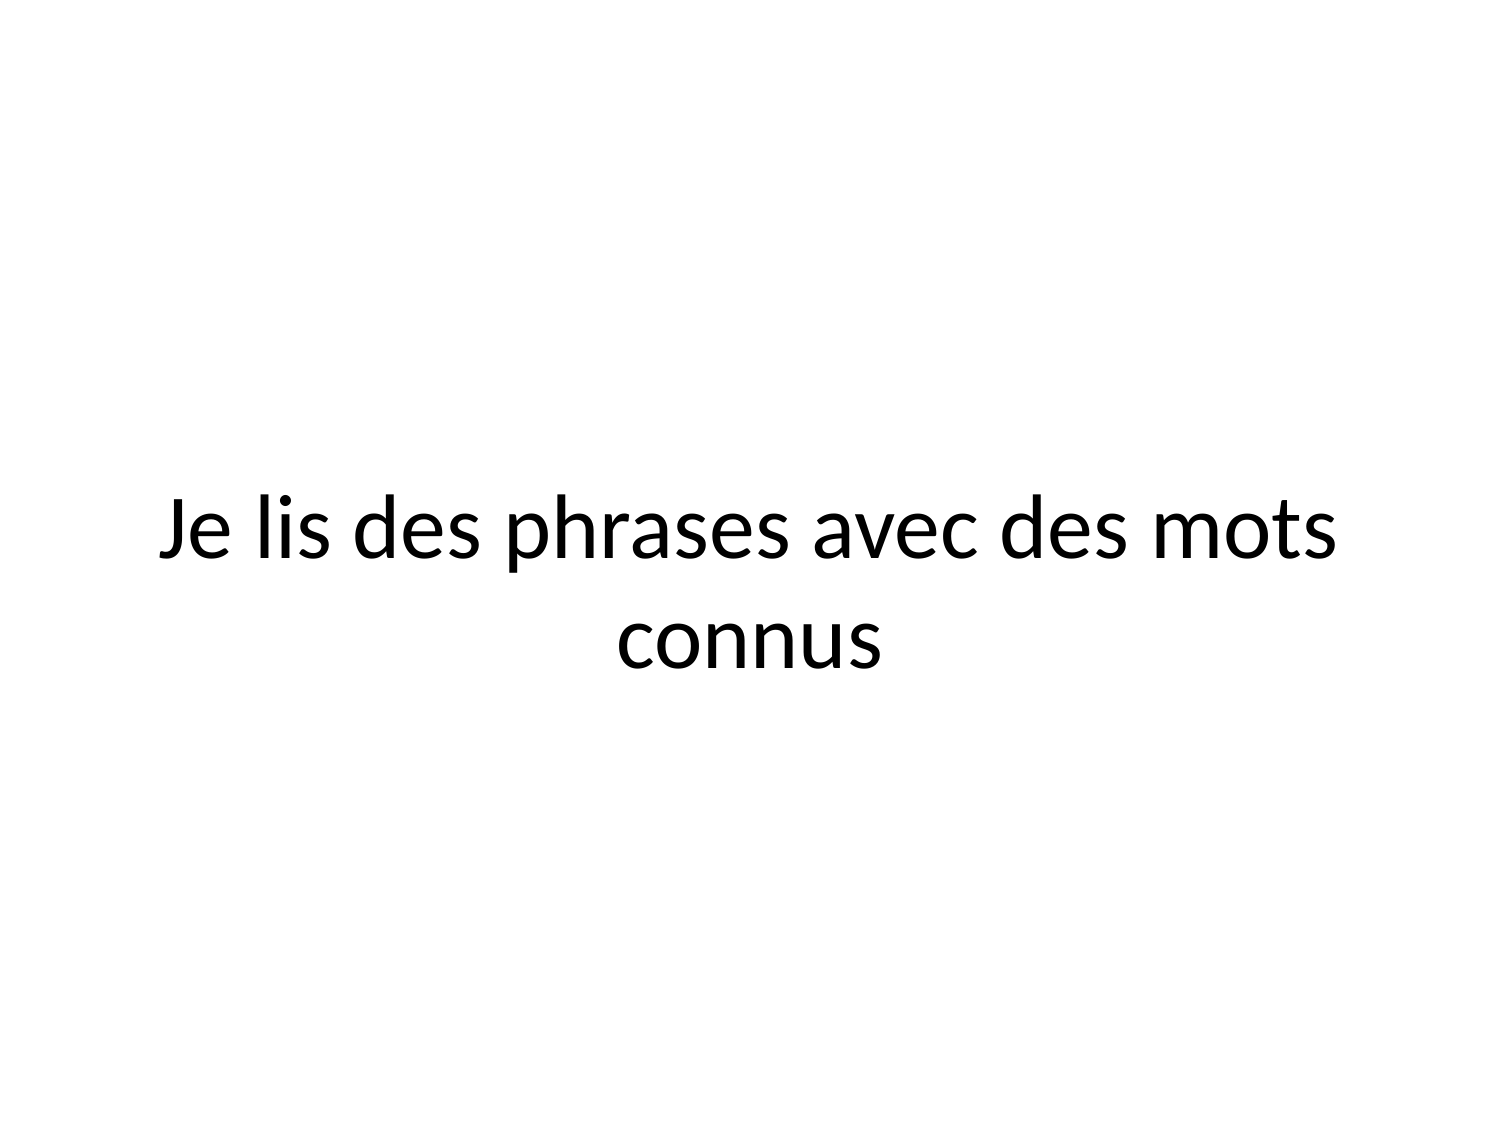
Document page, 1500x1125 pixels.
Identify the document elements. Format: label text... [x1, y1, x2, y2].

title Je lis des phrases avec des mots connus [112, 456, 1388, 698]
